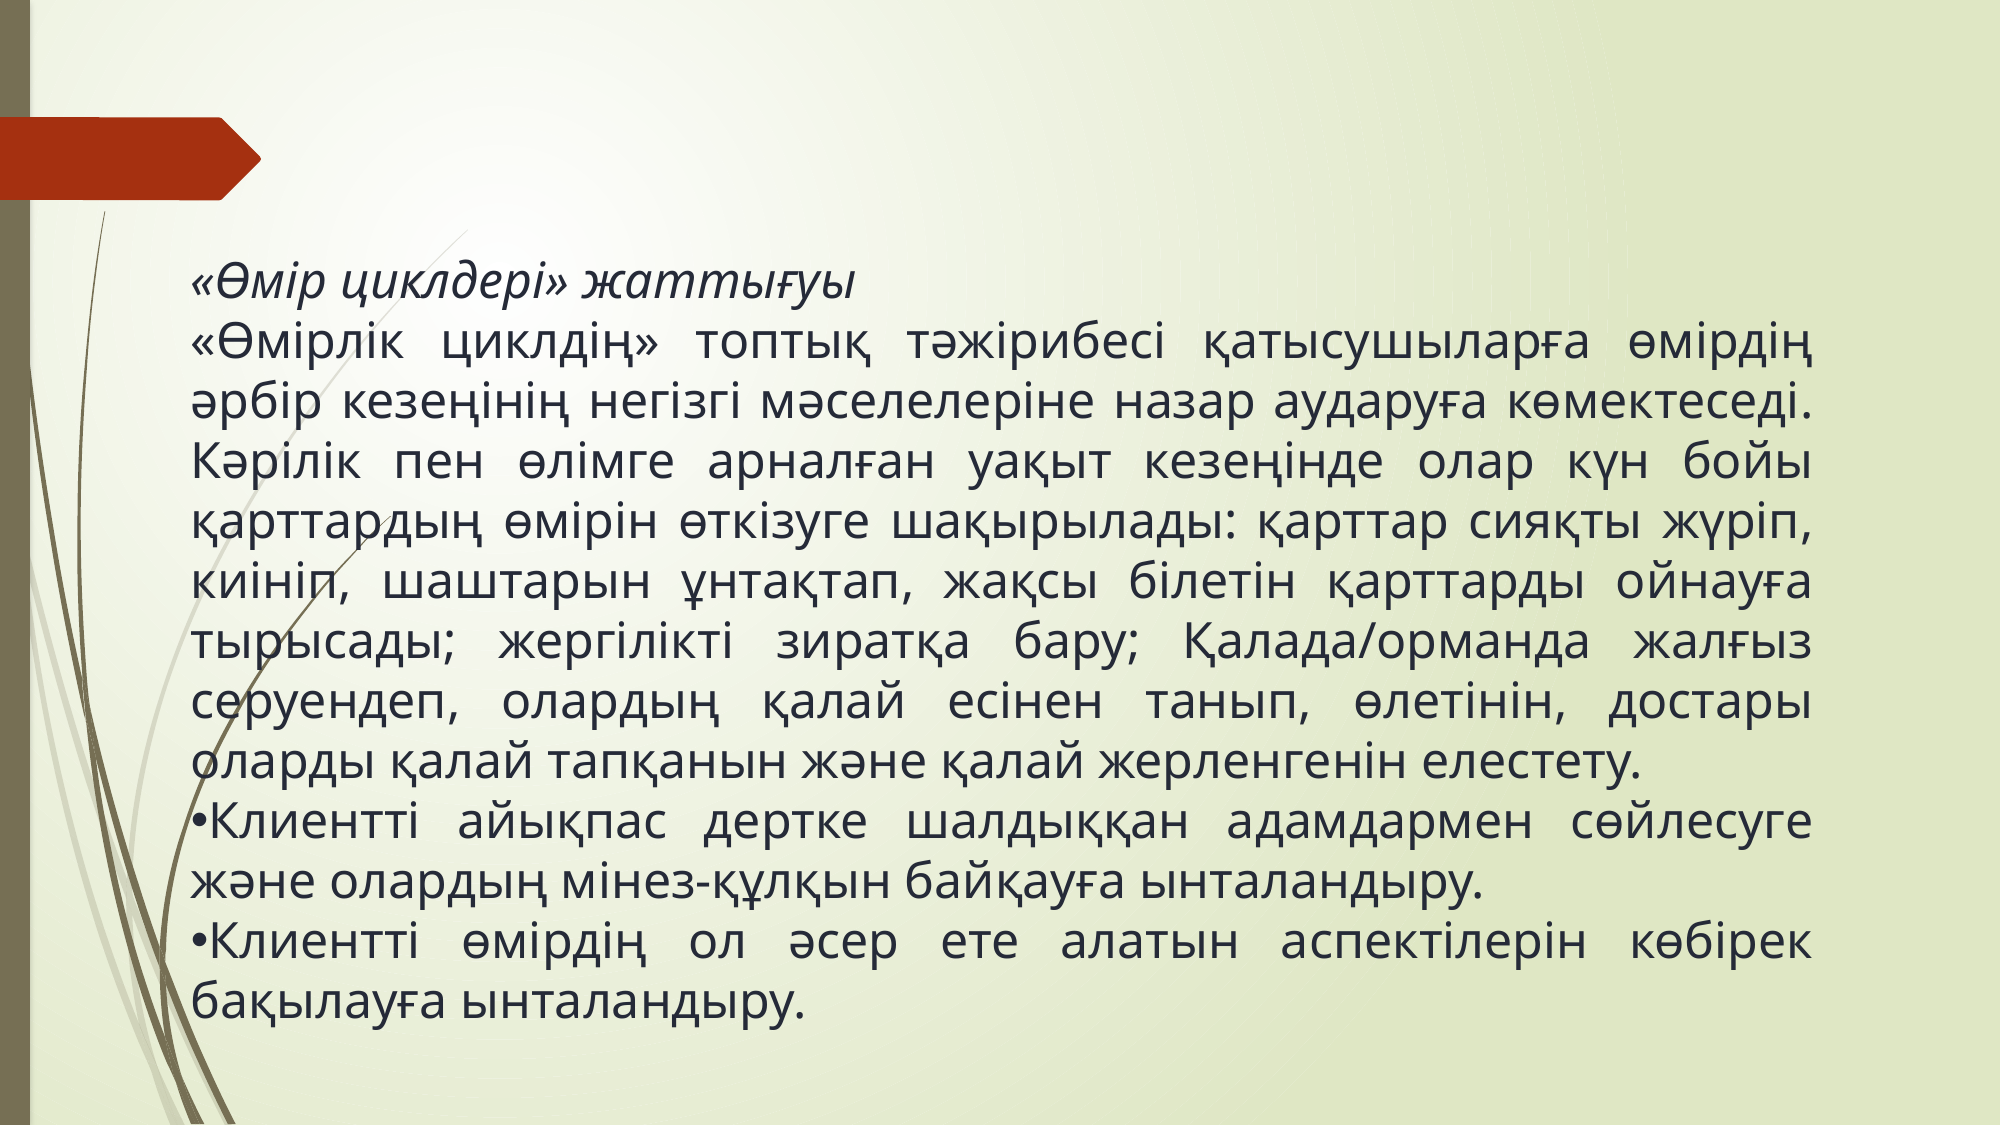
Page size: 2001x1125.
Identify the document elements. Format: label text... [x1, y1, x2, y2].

text_box «Өмір циклдері» жаттығуы «Өмірлік циклдің» топтық тәжірибесі қатысушыларға өмірдің әрбір кезеңінің негізгі мәселелеріне назар аударуға көмектеседі. Кәрілік пен өлімге арналған уақыт кезеңінде олар күн бойы қарттардың өмірін өткізуге шақырылады: қарттар сияқты жүріп, киініп, шаштарын ұнтақтап, жақсы білетін қарттарды ойнауға тырысады; жергілікті зиратқа бару; Қалада/орманда жалғыз серуендеп, олардың қалай есінен танып, өлетінін, достары оларды қалай тапқанын және қалай жерленгенін елестету. Клиентті айықпас дертке шалдыққан адамдармен сөйлесуге және олардың мінез-құлқын байқауға ынталандыру. Клиентті өмірдің ол әсер ете алатын аспектілерін көбірек бақылауға ынталандыру. [175, 196, 1829, 1037]
